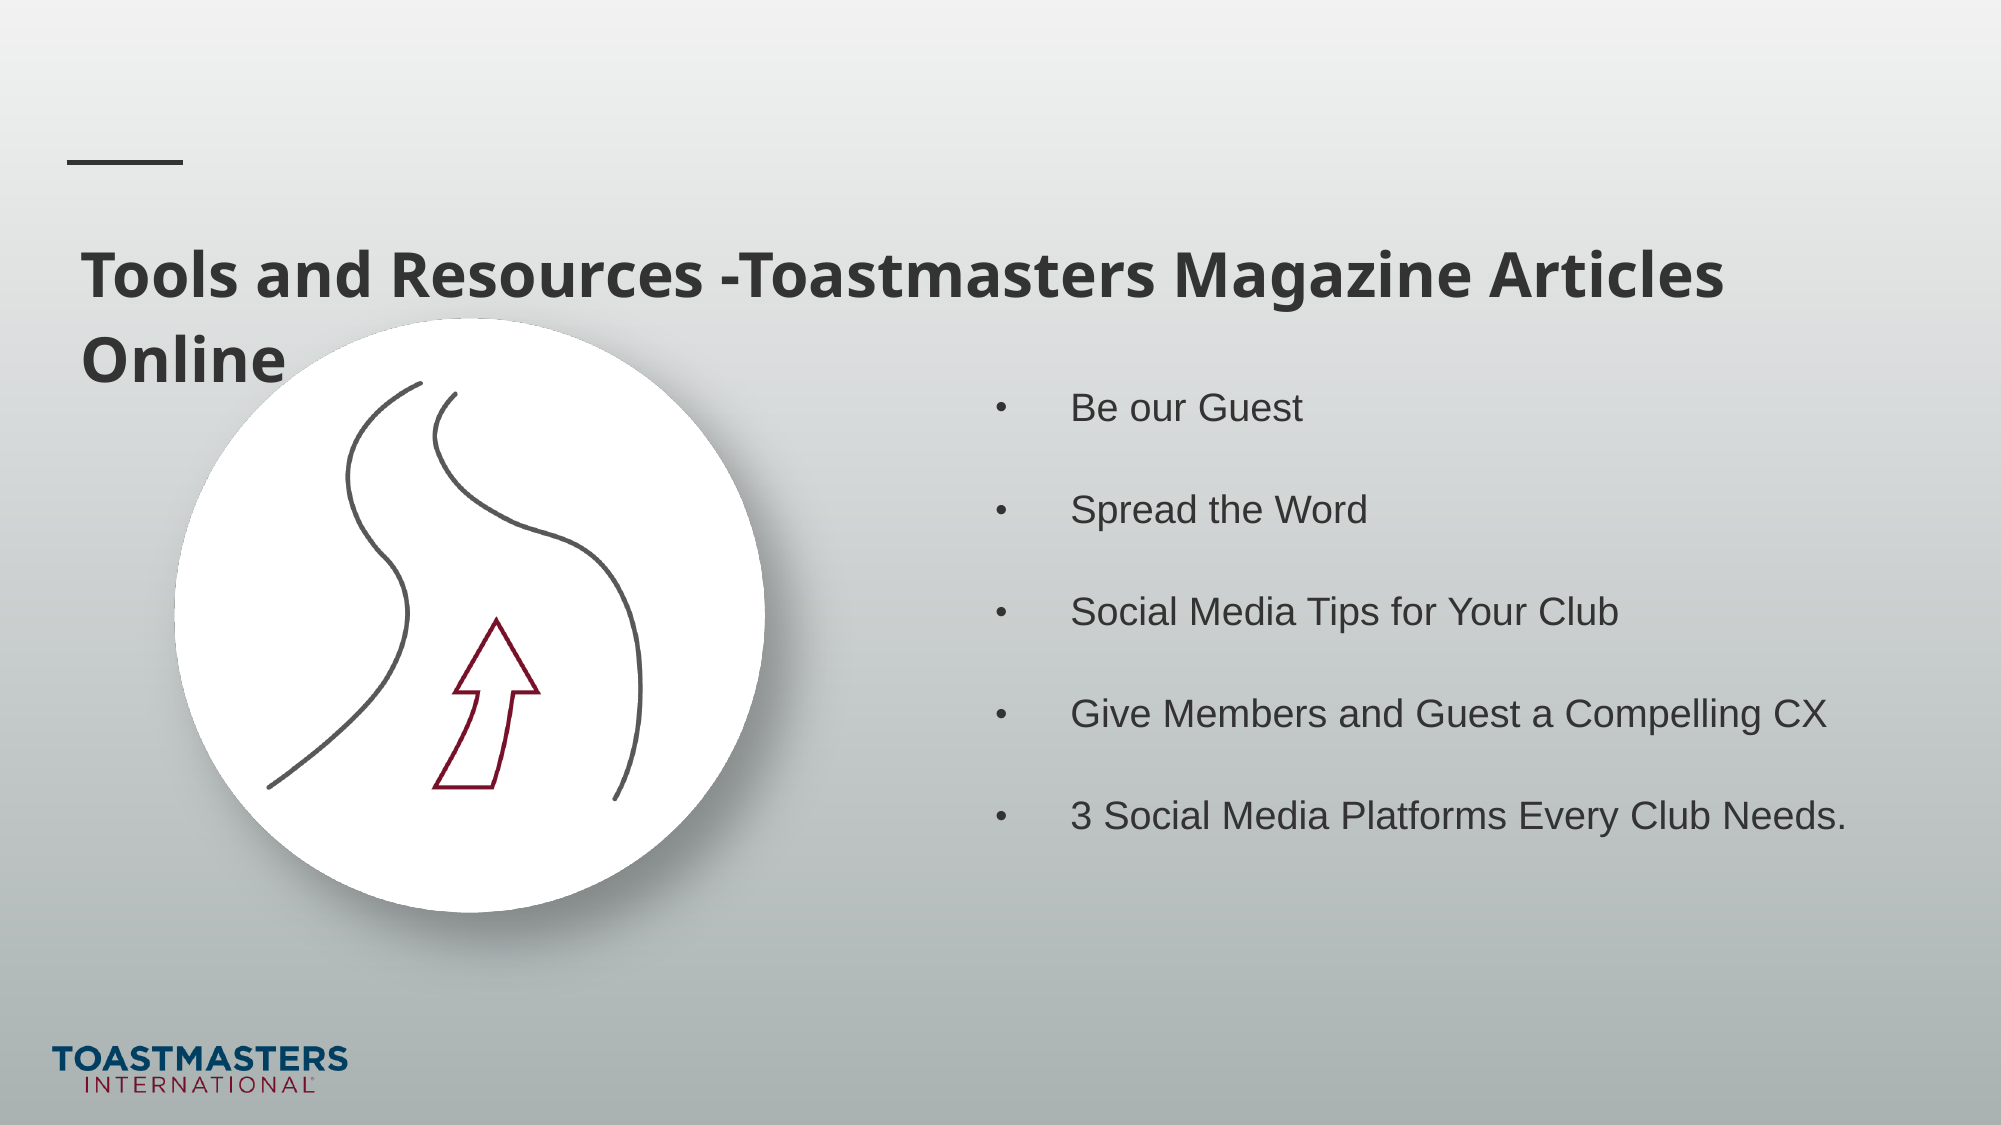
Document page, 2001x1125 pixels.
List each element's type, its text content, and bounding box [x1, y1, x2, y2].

list Tools and Resources -Toastmasters Magazine Articles Online [66, 223, 1950, 410]
picture [127, 410, 868, 1017]
list Be our Guest Spread the Word Social Media Tips for Your Club Give Members and Guest a Compelling CX 3 Social Media Platforms Every Club Needs. [980, 316, 1934, 911]
